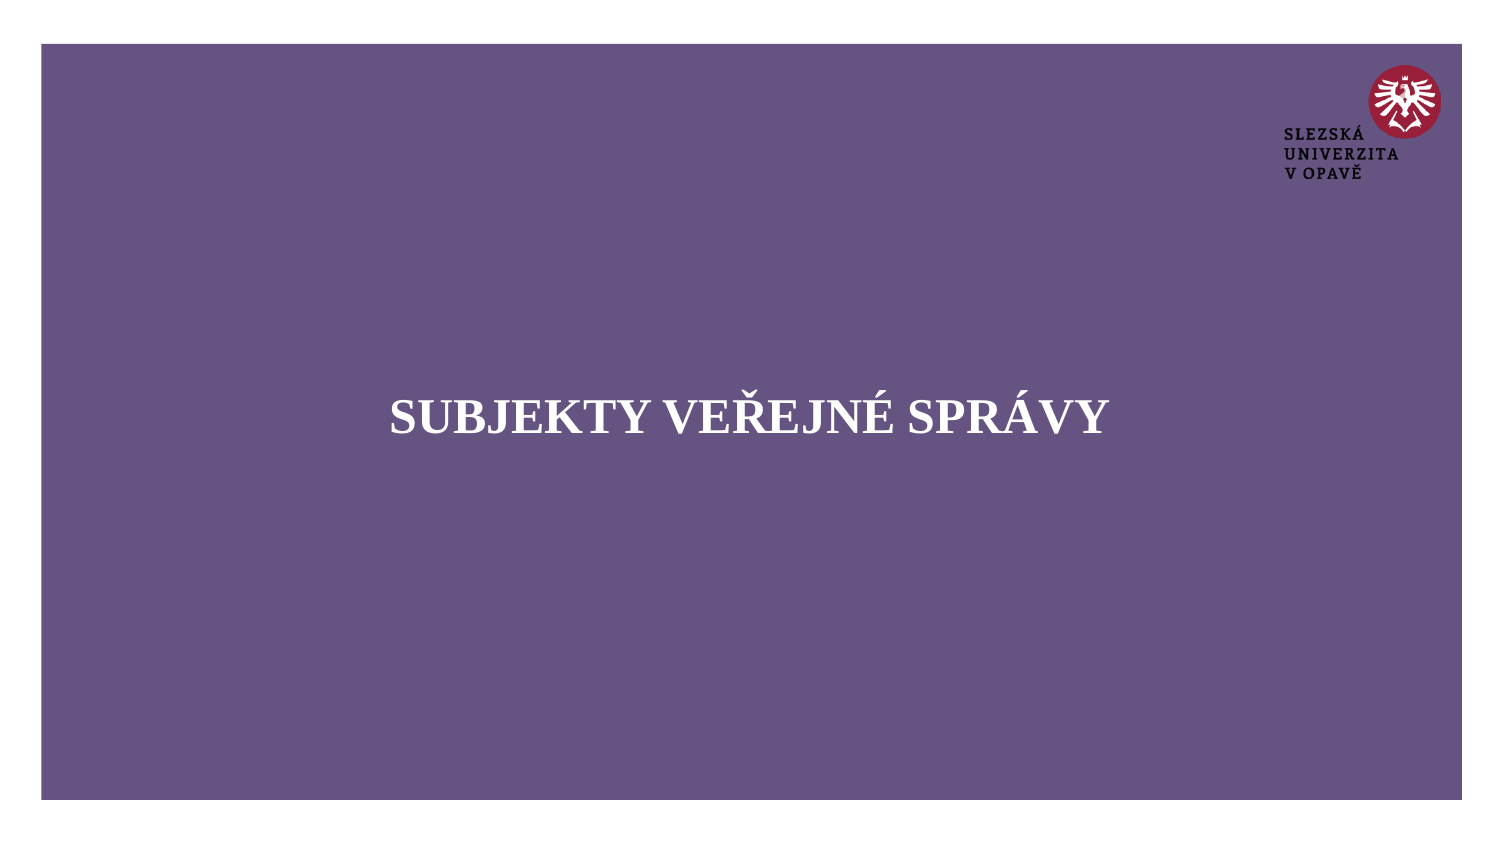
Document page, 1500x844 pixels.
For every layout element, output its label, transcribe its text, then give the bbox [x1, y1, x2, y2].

picture [1283, 65, 1442, 179]
text_box SUBJEKTY VEŘEJNÉ SPRÁVY [223, 315, 1277, 588]
text_box [39, 42, 1464, 802]
